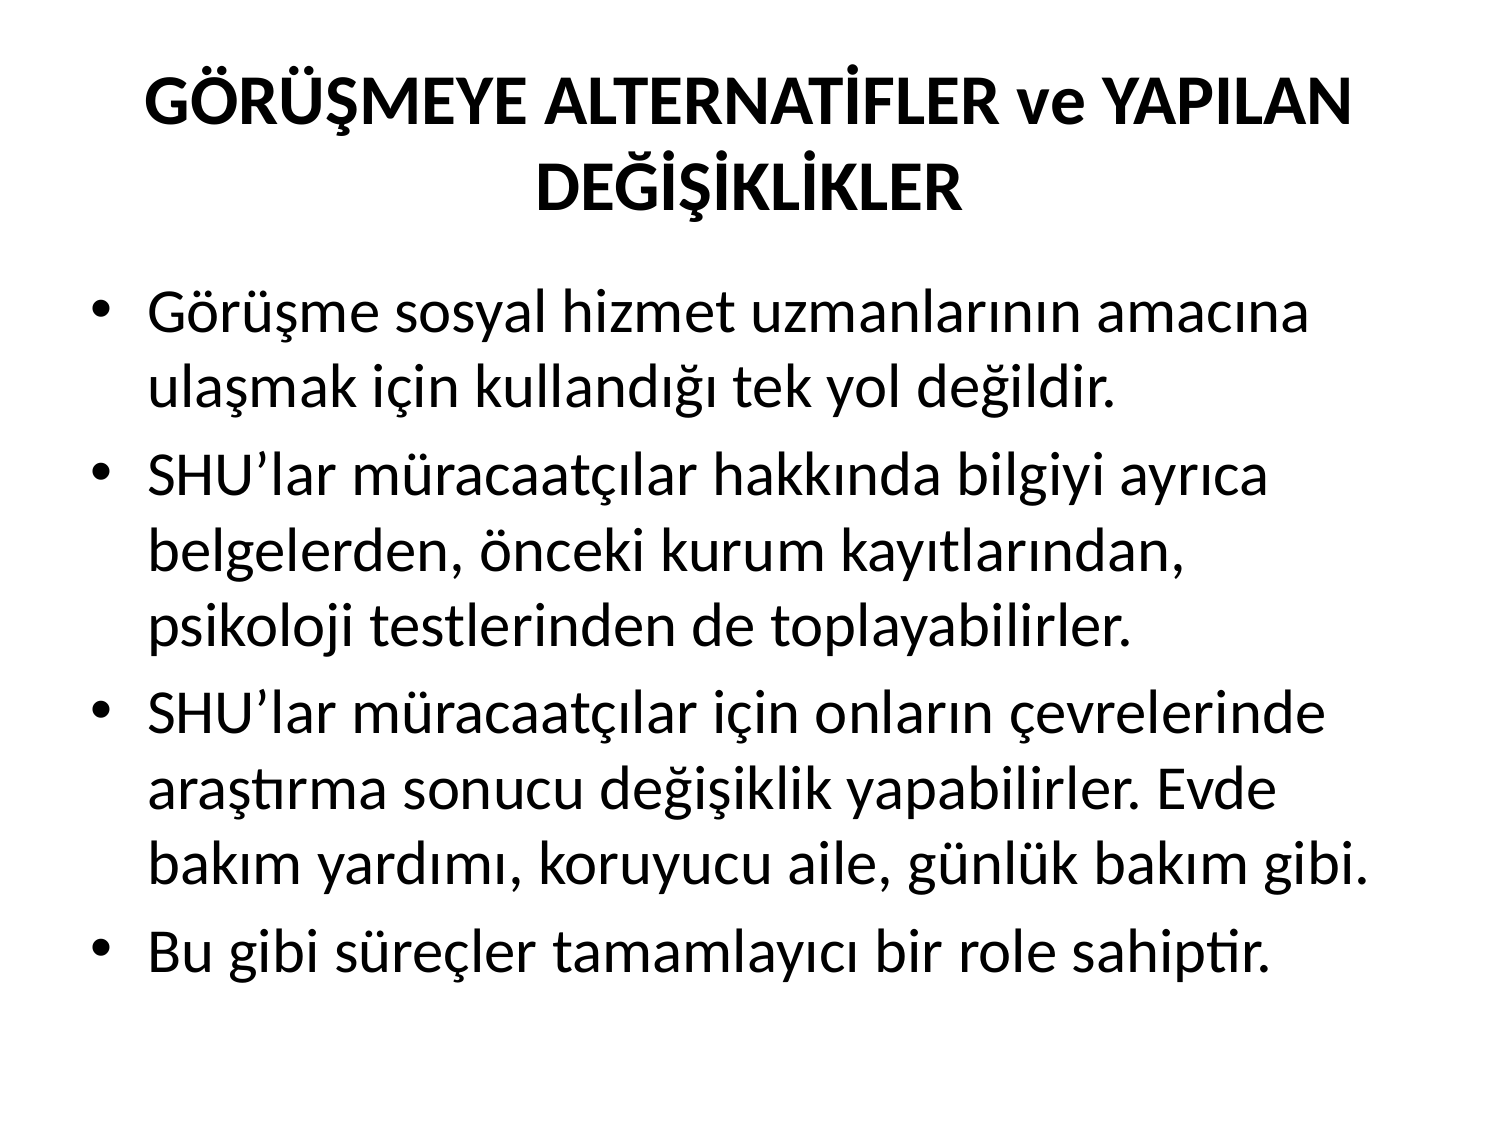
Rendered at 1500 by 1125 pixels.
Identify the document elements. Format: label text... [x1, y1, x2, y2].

list Görüşme sosyal hizmet uzmanlarının amacına ulaşmak için kullandığı tek yol değildir. SHU’lar müracaatçılar hakkında bilgiyi ayrıca belgelerden, önceki kurum kayıtlarından, psikoloji testlerinden de toplayabilirler. SHU’lar müracaatçılar için onların çevrelerinde araştırma sonucu değişiklik yapabilirler. Evde bakım yardımı, koruyucu aile, günlük bakım gibi. Bu gibi süreçler tamamlayıcı bir role sahiptir. [75, 262, 1425, 1005]
title GÖRÜŞMEYE ALTERNATİFLER ve YAPILAN DEĞİŞİKLİKLER [75, 45, 1425, 233]
